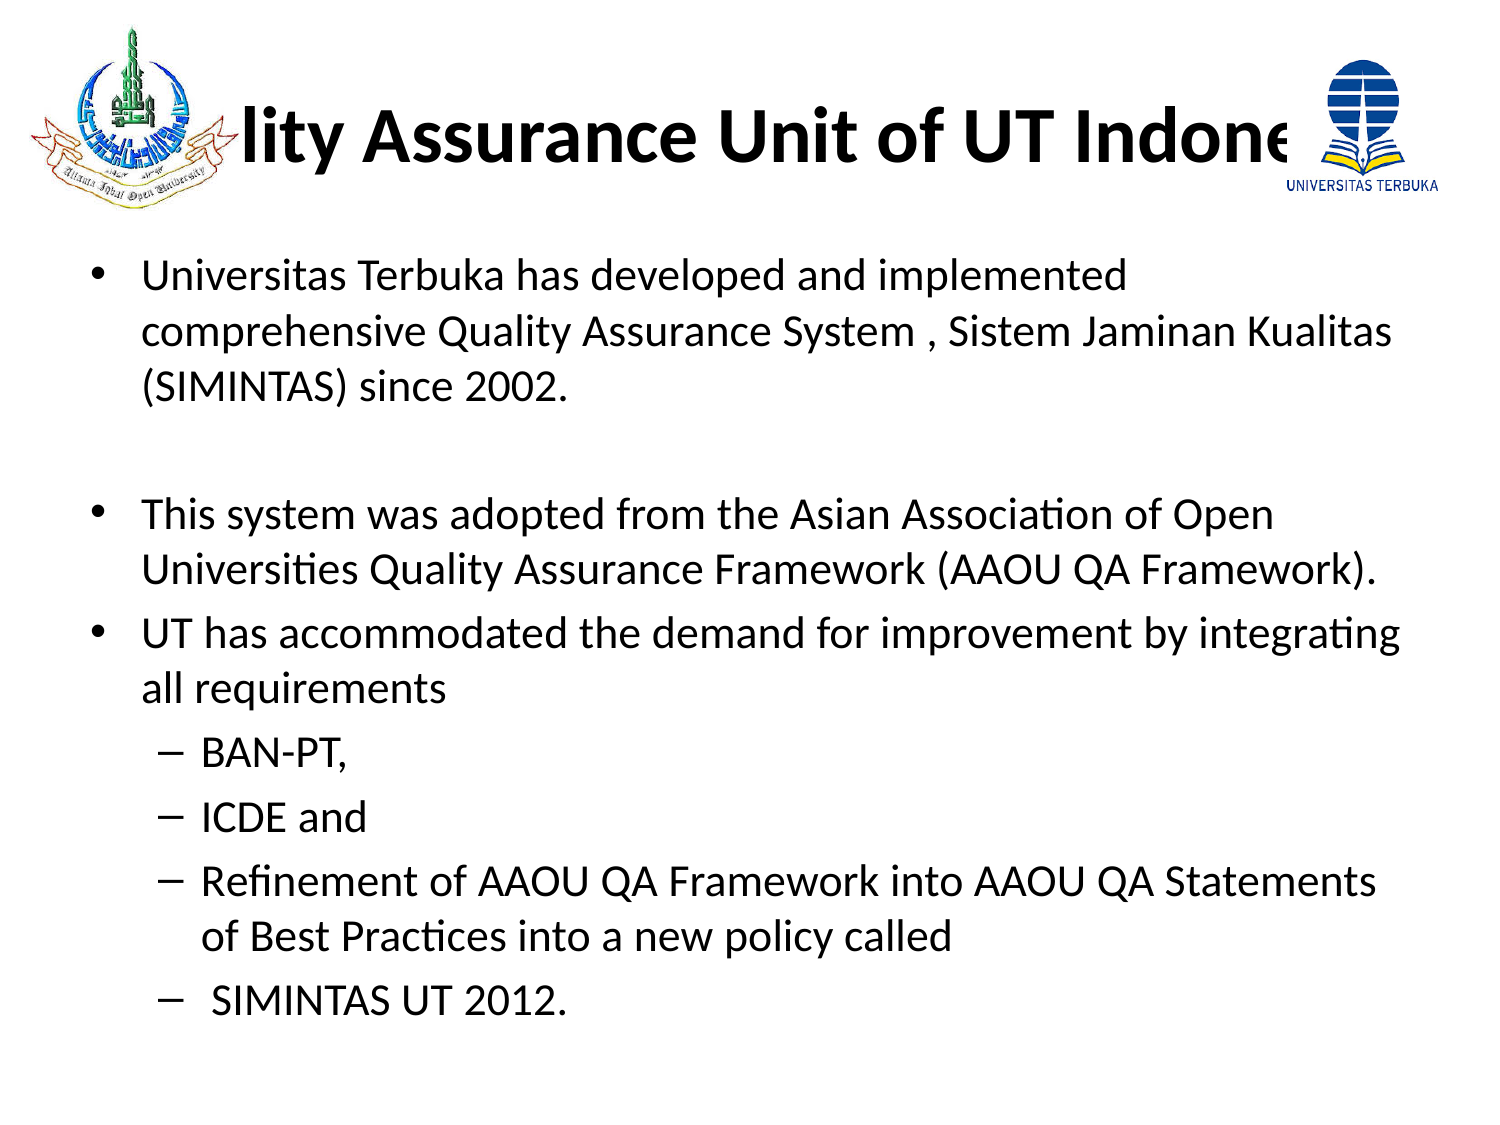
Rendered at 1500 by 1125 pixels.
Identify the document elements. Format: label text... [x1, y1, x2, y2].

picture [1287, 37, 1438, 213]
list Universitas Terbuka has developed and implemented comprehensive Quality Assurance System , Sistem Jaminan Kualitas (SIMINTAS) since 2002. This system was adopted from the Asian Association of Open Universities Quality Assurance Framework (AAOU QA Framework). UT has accommodated the demand for improvement by integrating all requirements BAN-PT, ICDE and Refinement of AAOU QA Framework into AAOU QA Statements of Best Practices into a new policy called SIMINTAS UT 2012. [75, 237, 1425, 1088]
picture [28, 24, 240, 211]
title Quality Assurance Unit of UT Indonesia [75, 45, 1425, 237]
